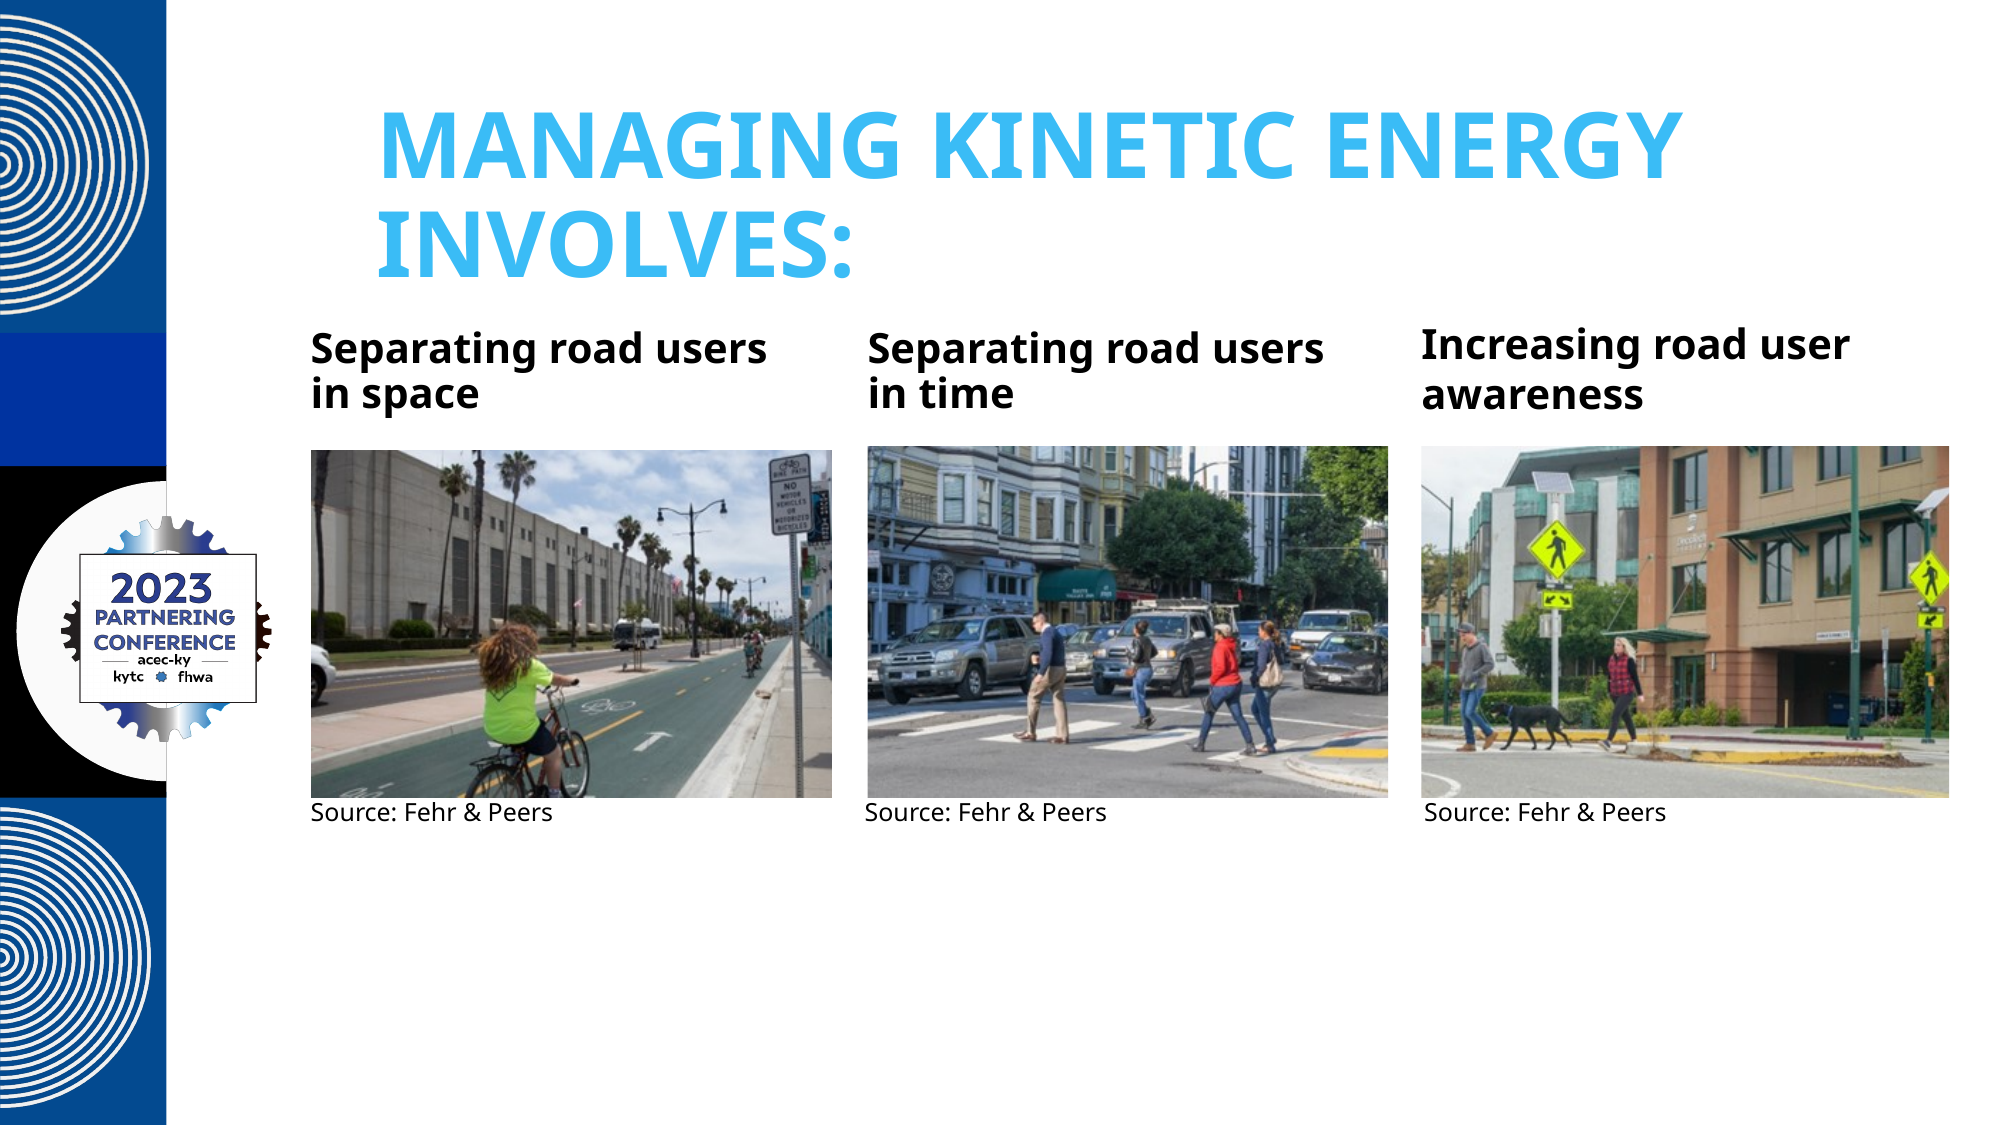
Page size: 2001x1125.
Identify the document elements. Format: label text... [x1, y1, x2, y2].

text_box Source: Fehr & Peers [310, 796, 599, 827]
text_box Separating road users in time [867, 292, 1389, 418]
picture [311, 450, 832, 798]
picture [0, 15, 149, 314]
picture [1421, 446, 1950, 798]
text_box Separating road users in space [310, 292, 832, 418]
picture [1, 808, 151, 1108]
text_box Source: Fehr & Peers [1424, 798, 1842, 827]
text_box Source: Fehr & Peers [864, 796, 1207, 827]
picture [867, 446, 1389, 798]
picture [61, 516, 272, 742]
text_box Increasing road user awareness [1421, 292, 1950, 418]
title Managing kinetic energy involves: [361, 91, 1950, 276]
